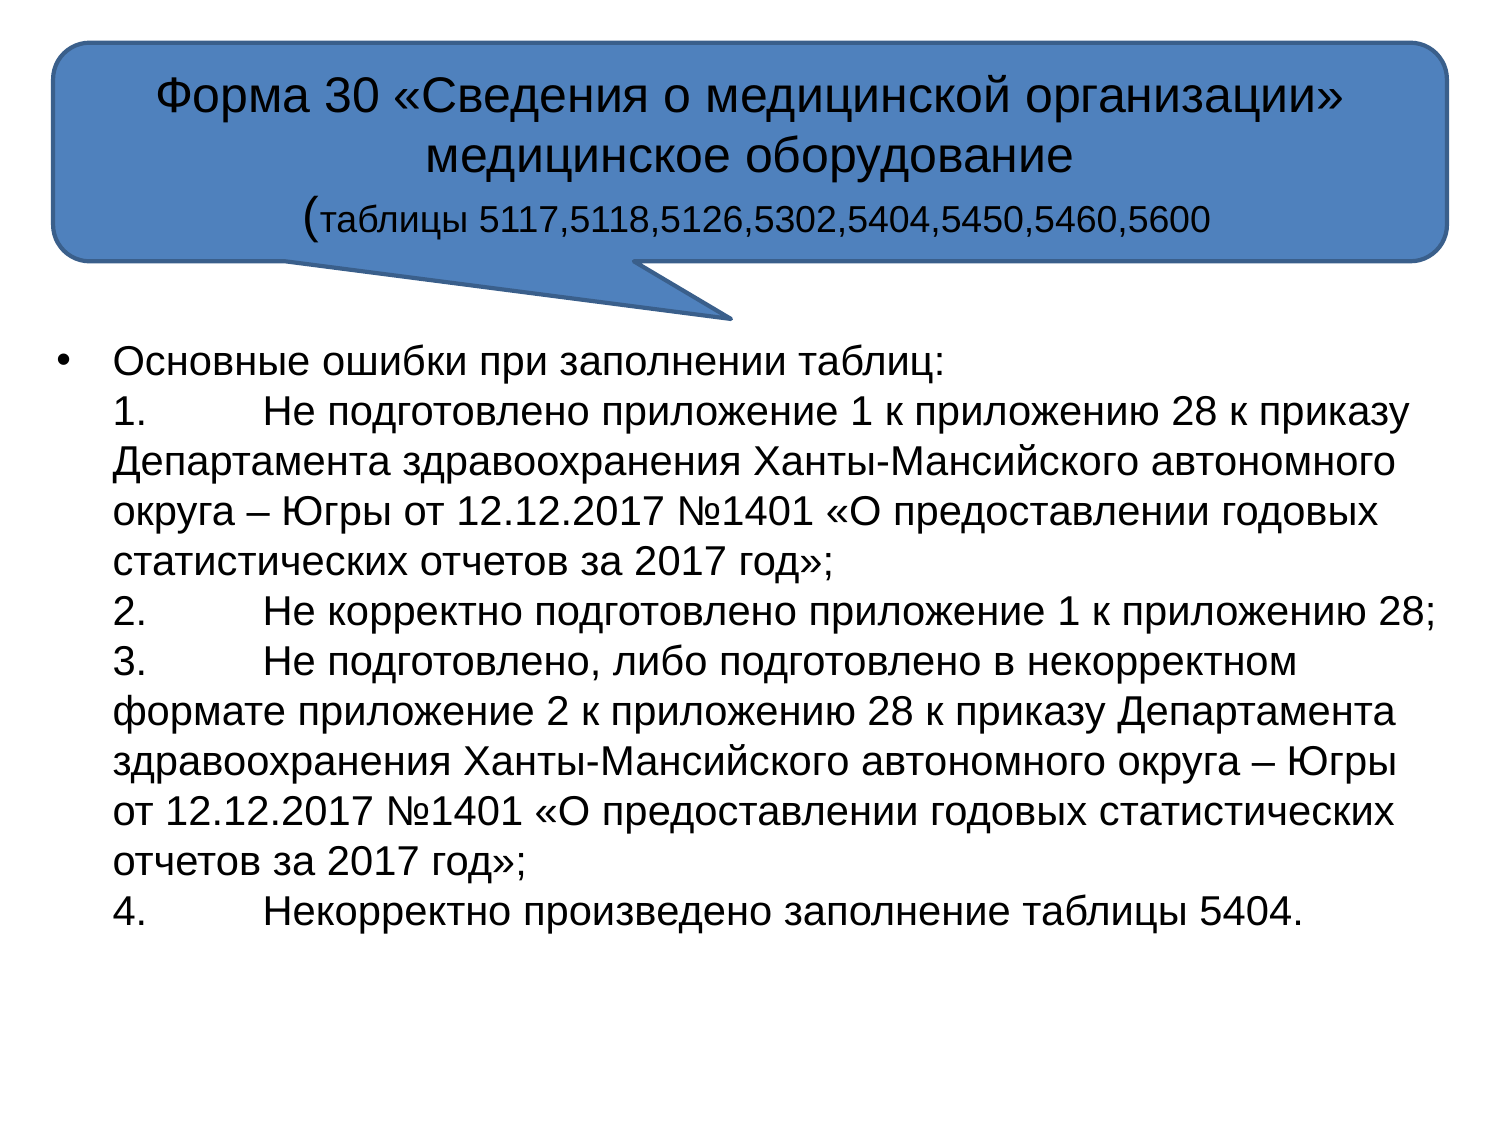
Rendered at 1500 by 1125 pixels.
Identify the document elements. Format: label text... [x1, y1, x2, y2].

list Основные ошибки при заполнении таблиц: 1. Не подготовлено приложение 1 к приложению 28 к приказу Департамента здравоохранения Ханты-Мансийского автономного округа – Югры от 12.12.2017 №1401 «О предоставлении годовых статистических отчетов за 2017 год»; 2. Не корректно подготовлено приложение 1 к приложению 28; 3. Не подготовлено, либо подготовлено в некорректном формате приложение 2 к приложению 28 к приказу Департамента здравоохранения Ханты-Мансийского автономного округа – Югры от 12.12.2017 №1401 «О предоставлении годовых статистических отчетов за 2017 год»; 4. Некорректно произведено заполнение таблицы 5404. [41, 326, 1466, 1026]
text_box Форма 30 «Сведения о медицинской организации» медицинское оборудование (таблицы 5117,5118,5126,5302,5404,5450,5460,5600 [50, 40, 1450, 322]
